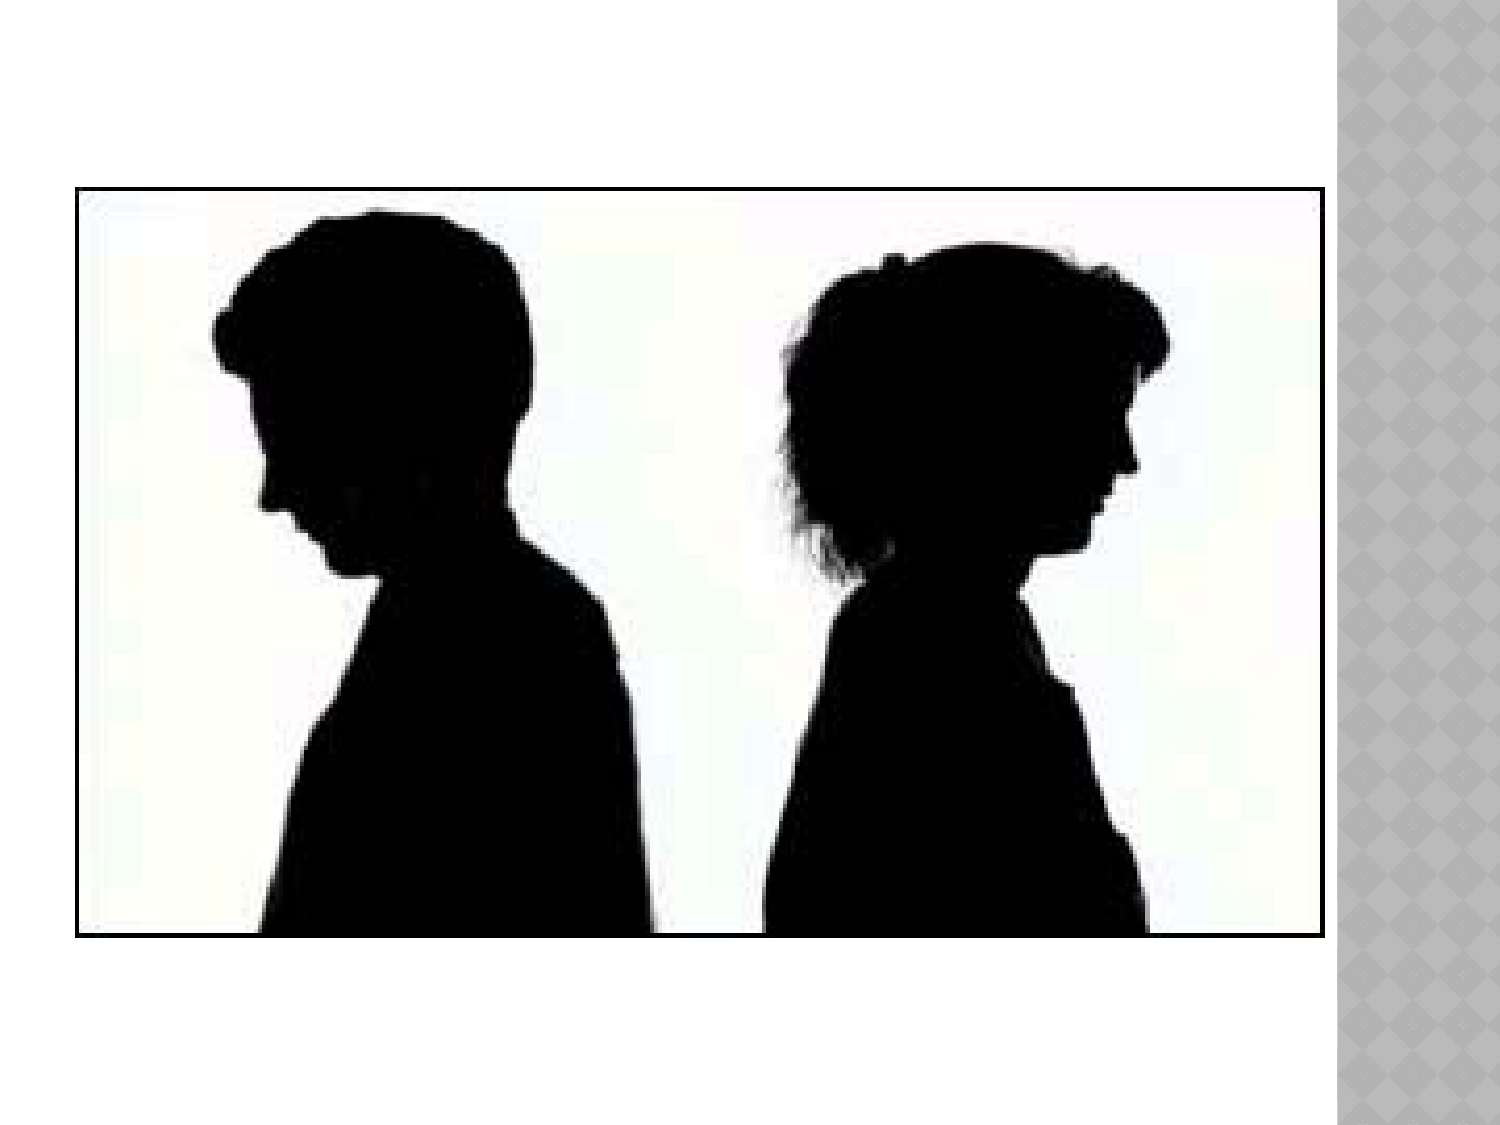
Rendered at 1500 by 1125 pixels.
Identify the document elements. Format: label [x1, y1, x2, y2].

picture [74, 186, 1326, 938]
